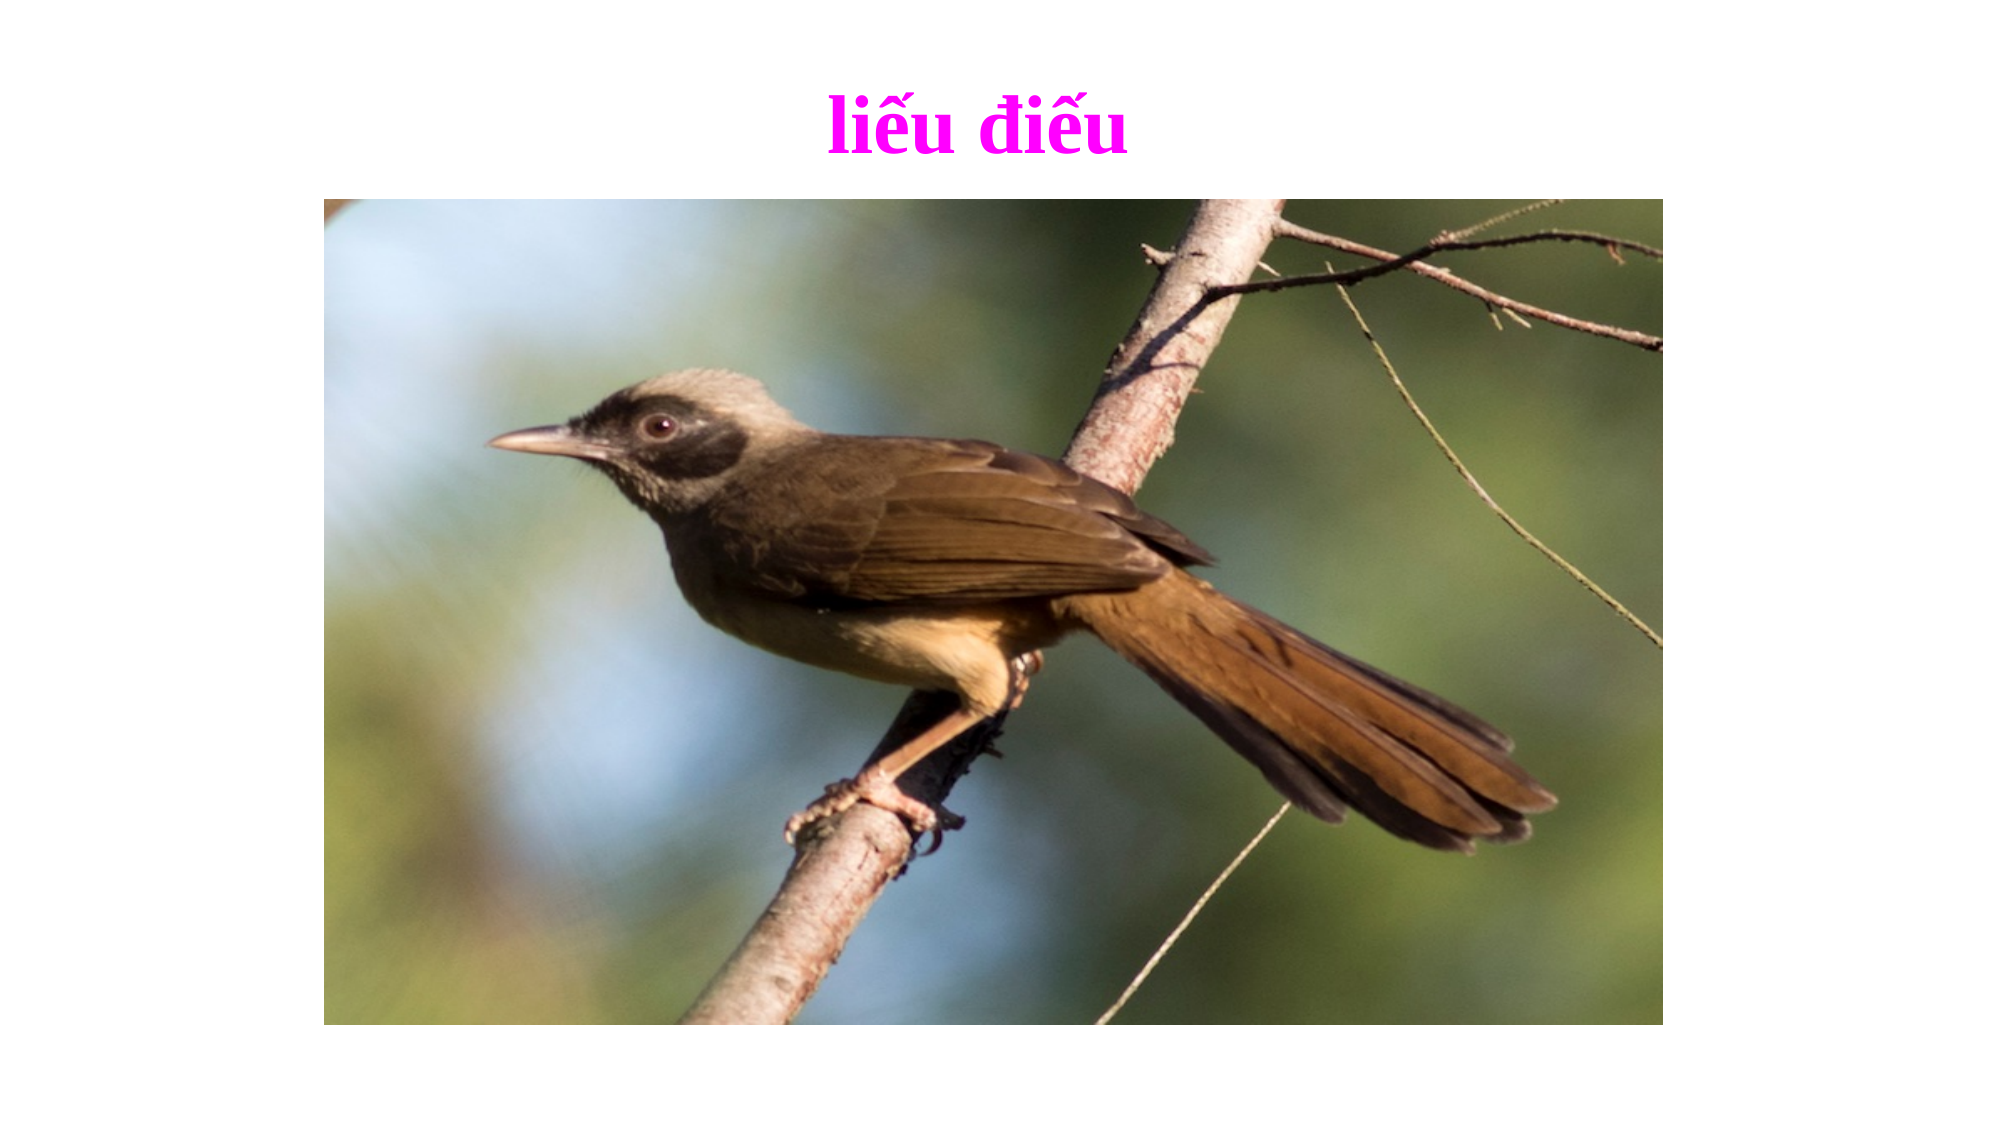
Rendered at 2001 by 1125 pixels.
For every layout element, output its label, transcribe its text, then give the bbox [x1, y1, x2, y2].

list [324, 199, 1663, 1025]
text_box liếu điếu [812, 62, 1175, 178]
